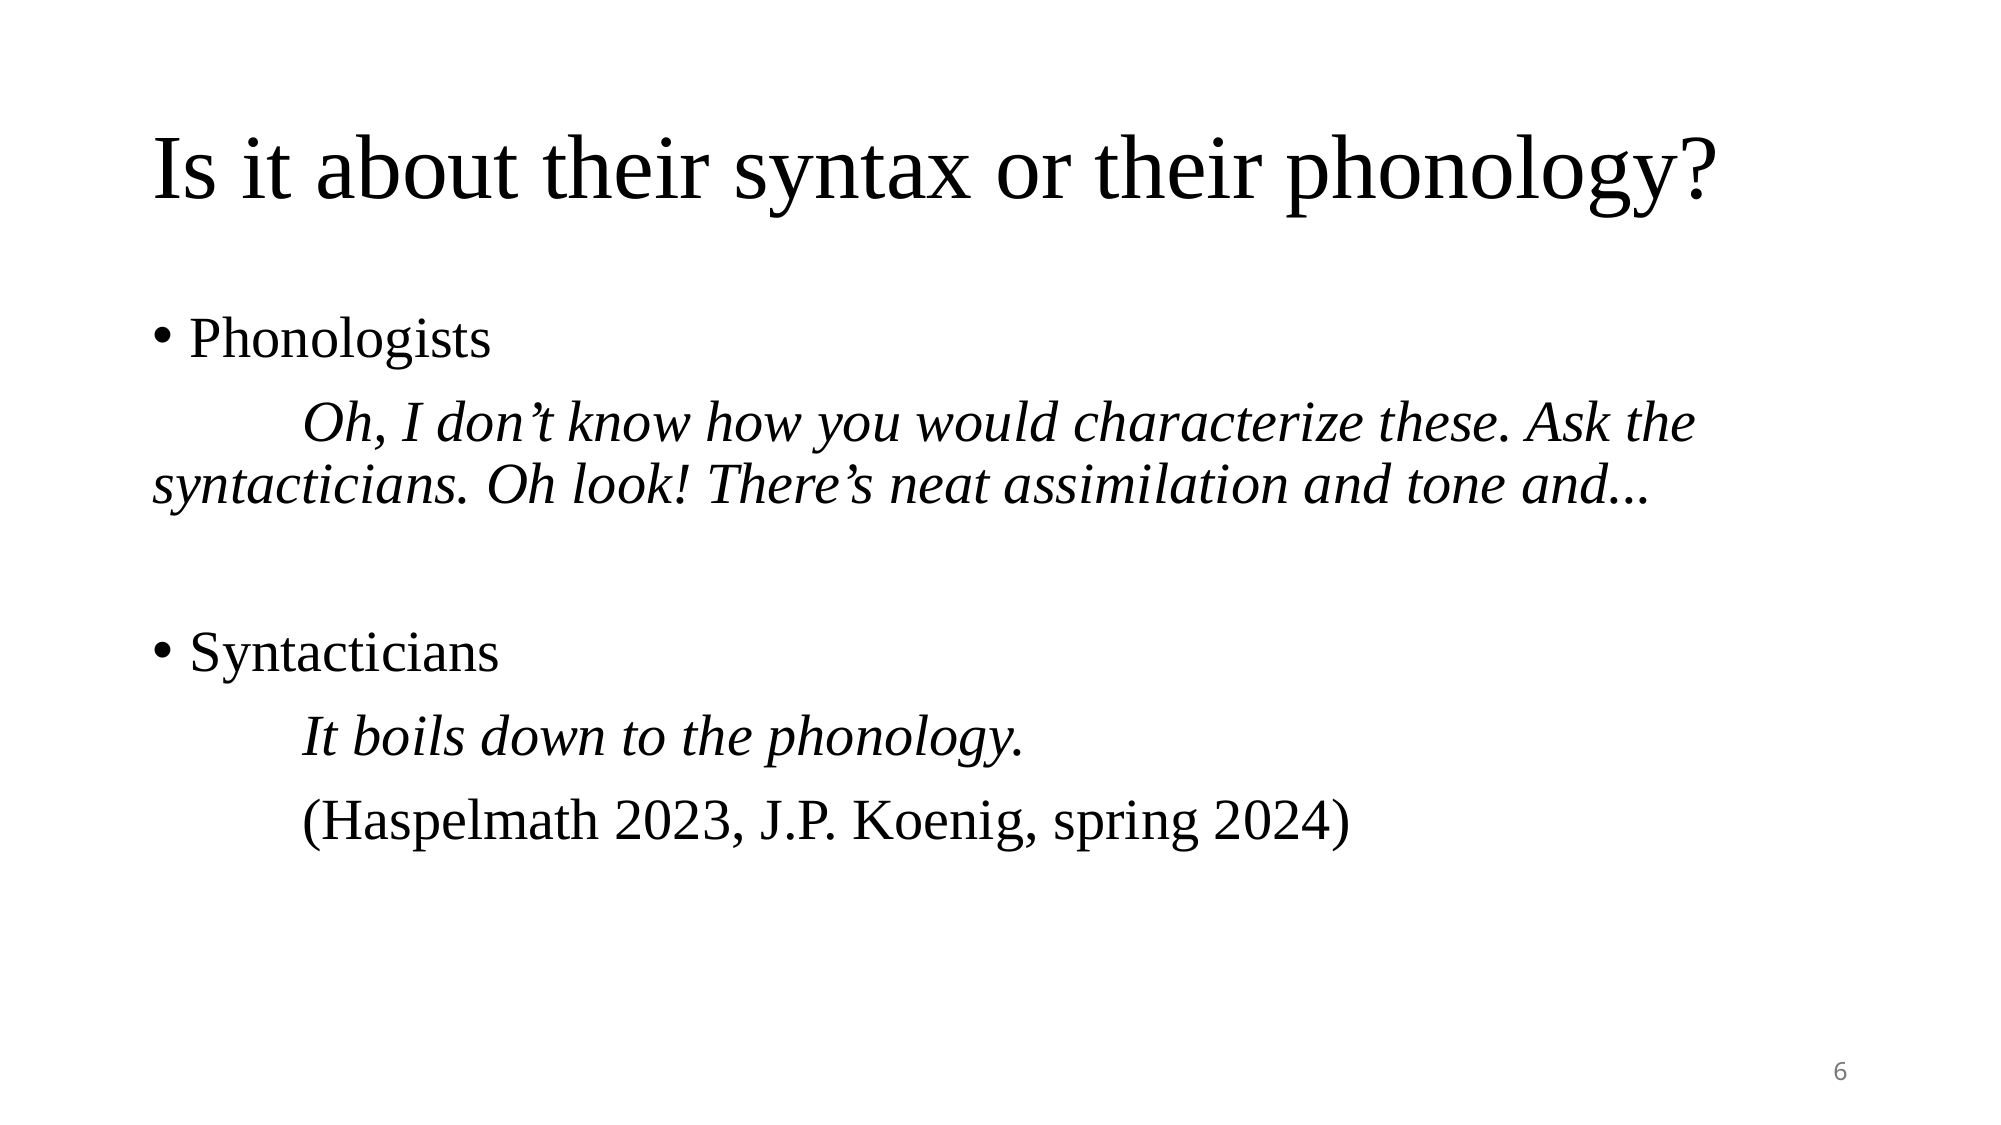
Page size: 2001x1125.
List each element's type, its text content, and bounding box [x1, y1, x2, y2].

title Is it about their syntax or their phonology? [137, 59, 1863, 278]
slide_number 6 [1412, 1042, 1863, 1103]
list Phonologists Oh, I don’t know how you would characterize these. Ask the syntacticians. Oh look! There’s neat assimilation and tone and... Syntacticians It boils down to the phonology. (Haspelmath 2023, J.P. Koenig, spring 2024) [137, 299, 1863, 1014]
